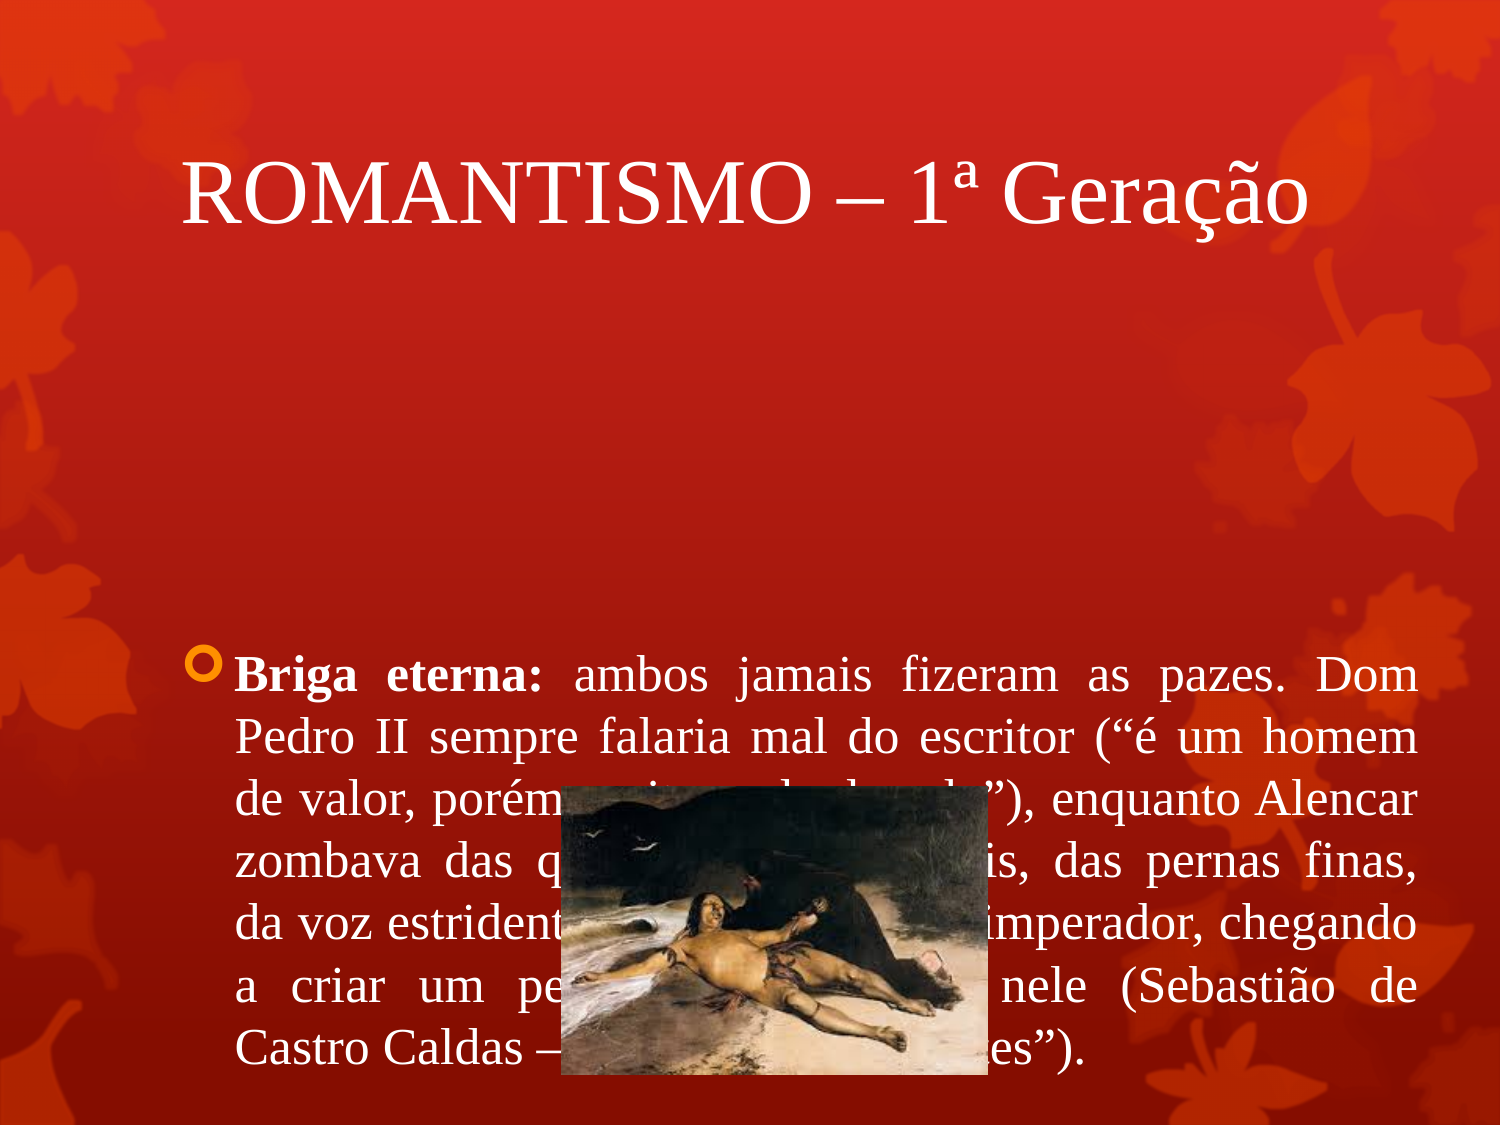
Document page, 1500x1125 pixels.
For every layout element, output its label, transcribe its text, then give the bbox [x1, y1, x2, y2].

list Briga eterna: ambos jamais fizeram as pazes. Dom Pedro II sempre falaria mal do escritor (“é um homem de valor, porém muito mal educado”), enquanto Alencar zombava das qualidades intelectuais, das pernas finas, da voz estridente e da indecisão do imperador, chegando a criar um personagem baseado nele (Sebastião de Castro Caldas – “Guerra dos Mascates”). [165, 267, 1436, 1094]
picture [560, 786, 989, 1075]
title ROMANTISMO – 1ª Geração [165, 110, 1412, 263]
